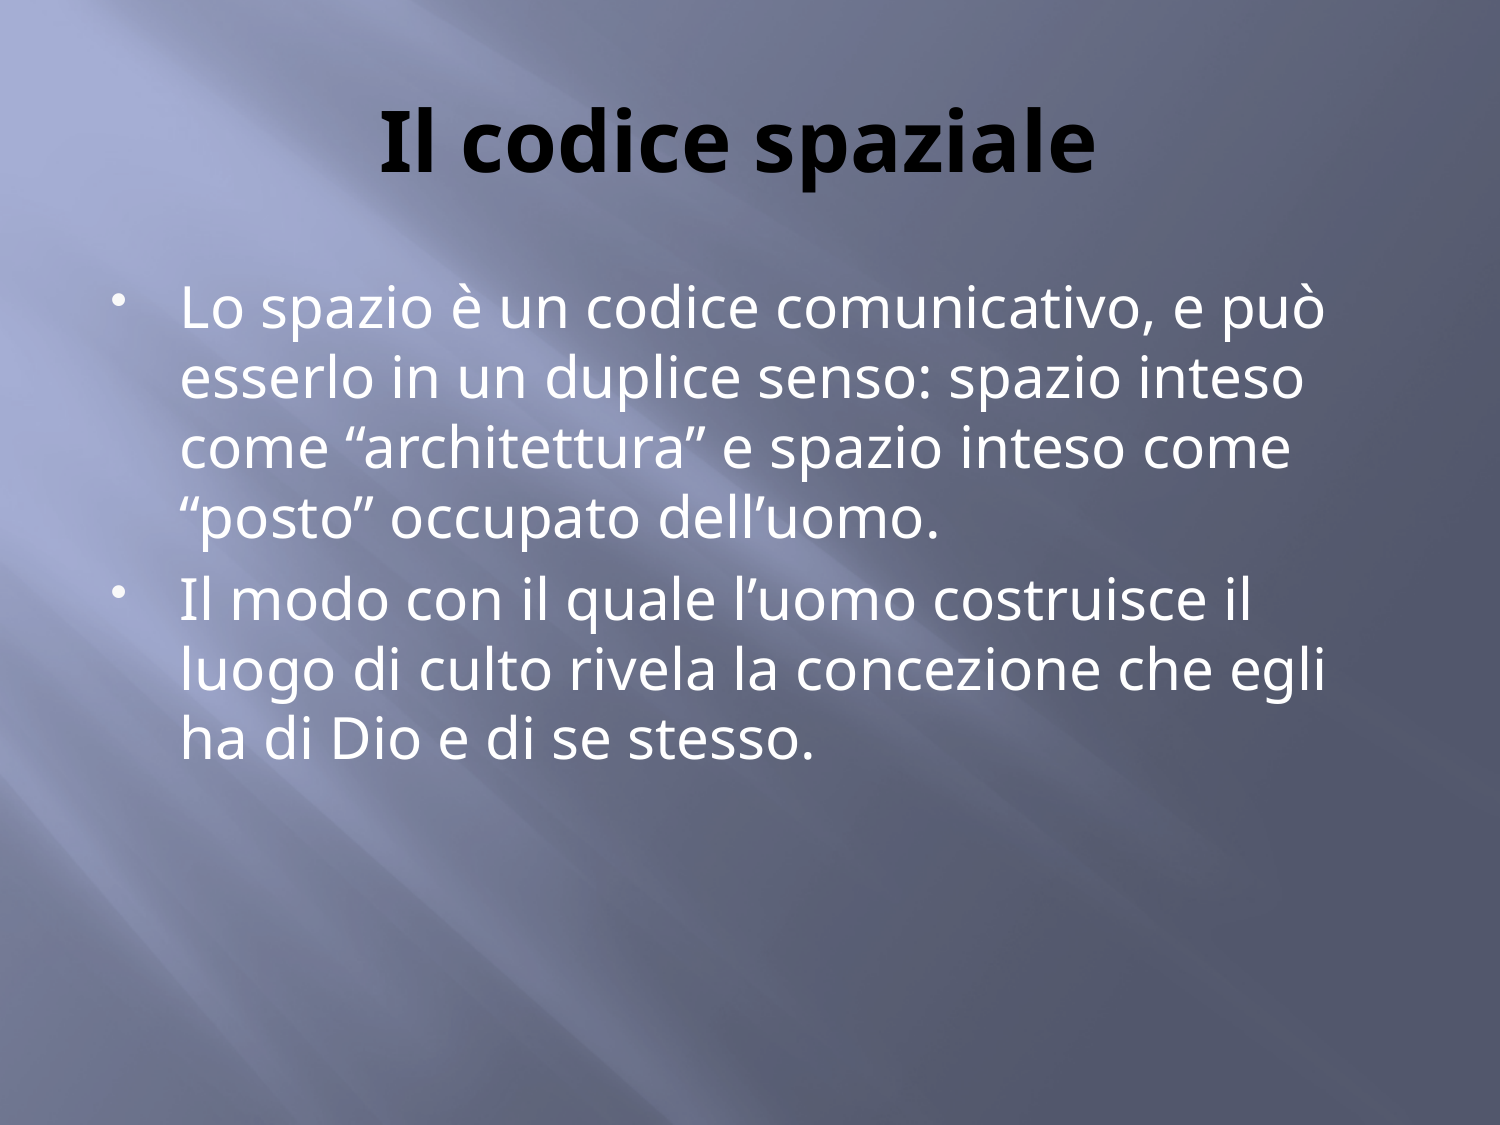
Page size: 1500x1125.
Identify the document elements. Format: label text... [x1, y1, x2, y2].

title Il codice spaziale [75, 45, 1425, 233]
list Lo spazio è un codice comunicativo, e può esserlo in un duplice senso: spazio inteso come “architettura” e spazio inteso come “posto” occupato dell’uomo. Il modo con il quale l’uomo costruisce il luogo di culto rivela la concezione che egli ha di Dio e di se stesso. [74, 262, 1426, 1036]
